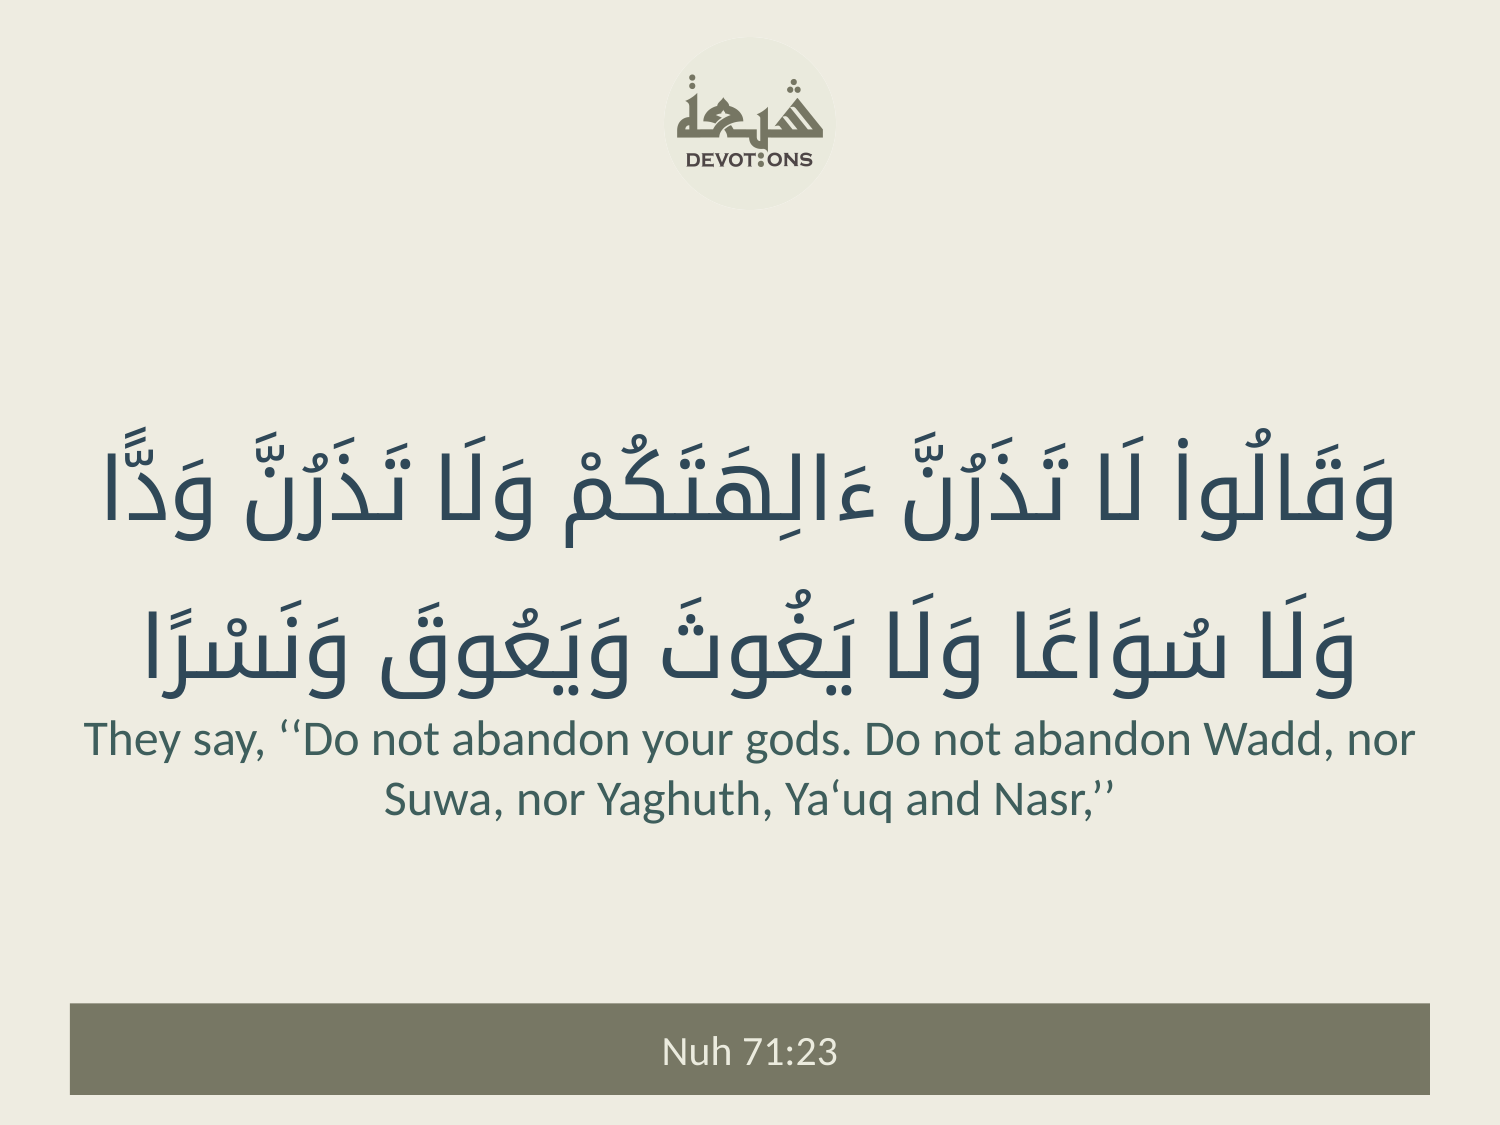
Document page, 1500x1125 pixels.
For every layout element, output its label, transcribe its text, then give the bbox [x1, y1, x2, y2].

picture [656, 29, 844, 203]
list Nuh 71:23 [69, 1003, 1430, 1095]
list وَقَالُوا۟ لَا تَذَرُنَّ ءَالِهَتَكُمْ وَلَا تَذَرُنَّ وَدًّا وَلَا سُوَاعًا وَلَا يَغُوثَ وَيَعُوقَ وَنَسْرًا They say, ‘‘Do not abandon your gods. Do not abandon Wadd, nor Suwa, nor Yaghuth, Ya‘uq and Nasr,’’ [69, 203, 1430, 1003]
